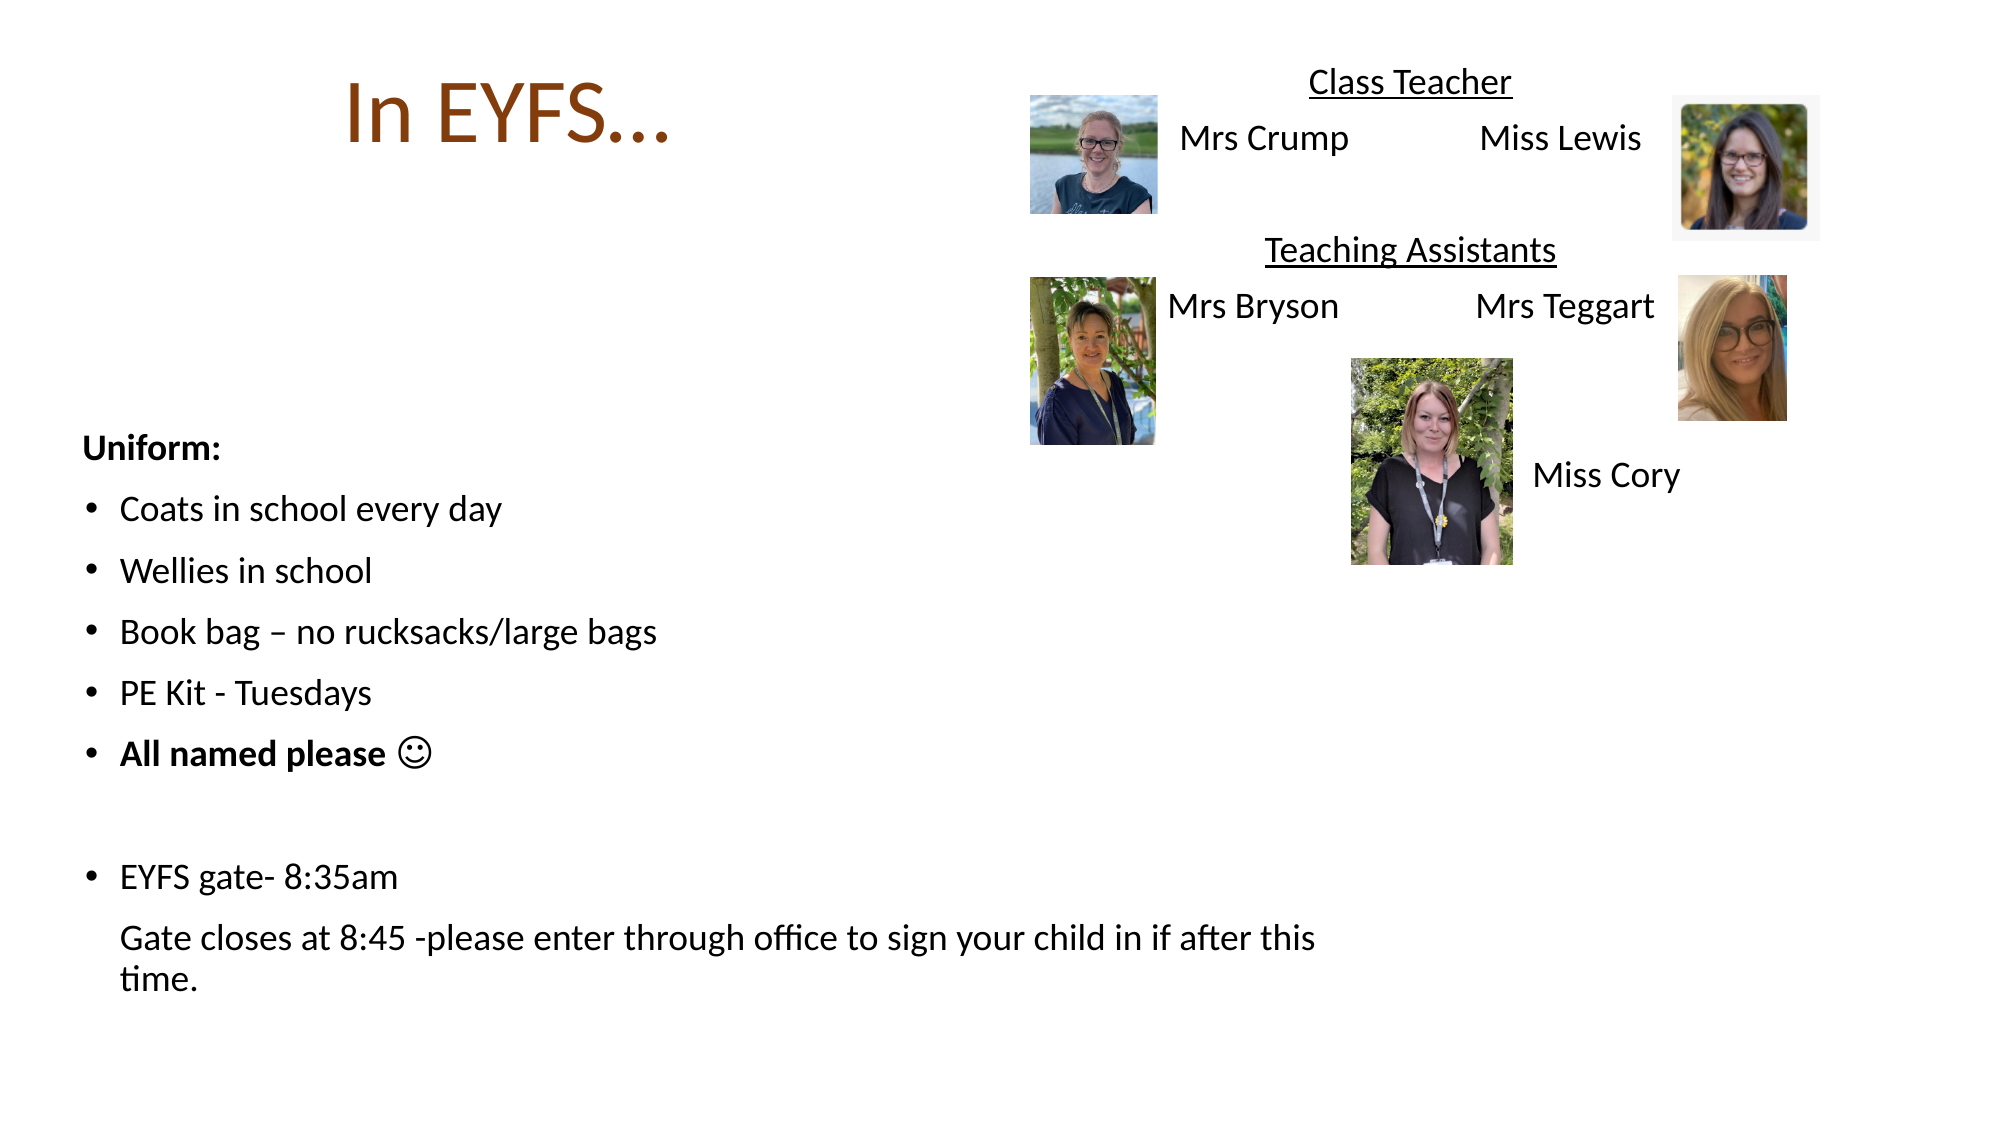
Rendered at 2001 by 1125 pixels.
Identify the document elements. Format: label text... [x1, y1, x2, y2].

picture [1351, 358, 1513, 565]
picture [1678, 275, 1788, 421]
picture [1029, 276, 1157, 445]
title In EYFS… [328, 19, 1679, 207]
text_box Class Teacher Mrs Crump Miss Lewis Teaching Assistants Mrs Bryson Mrs Teggart Miss Cory [917, 54, 1905, 625]
list Uniform: Coats in school every day Wellies in school Book bag – no rucksacks/large bags PE Kit - Tuesdays All named please ☺ EYFS gate- 8:35am Gate closes at 8:45 -please enter through office to sign your child in if after this time. [67, 420, 1418, 1057]
picture [1672, 94, 1820, 241]
picture [1029, 94, 1158, 214]
